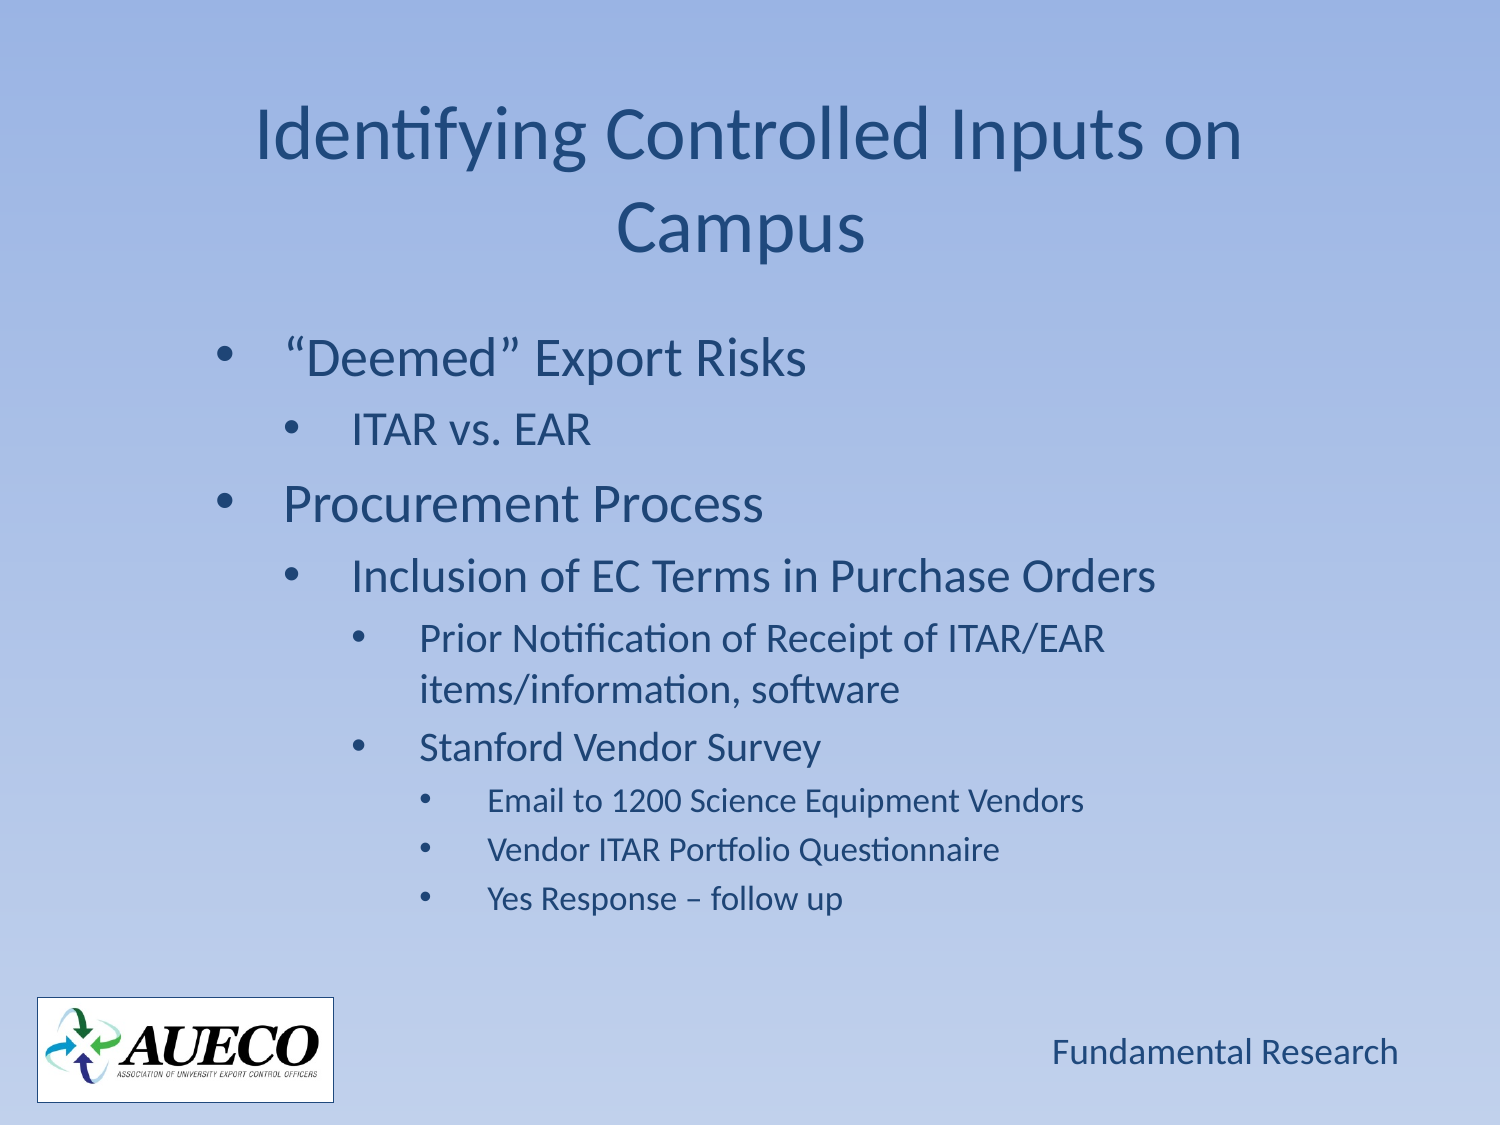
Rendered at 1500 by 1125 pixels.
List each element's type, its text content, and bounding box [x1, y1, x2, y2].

picture [37, 997, 334, 1103]
title Identifying Controlled Inputs on Campus [112, 75, 1388, 275]
text_box Fundamental Research [1037, 1019, 1425, 1080]
subtitle “Deemed” Export Risks ITAR vs. EAR Procurement Process Inclusion of EC Terms in Purchase Orders Prior Notification of Receipt of ITAR/EAR items/information, software Stanford Vendor Survey Email to 1200 Science Equipment Vendors Vendor ITAR Portfolio Questionnaire Yes Response – follow up [200, 312, 1275, 925]
